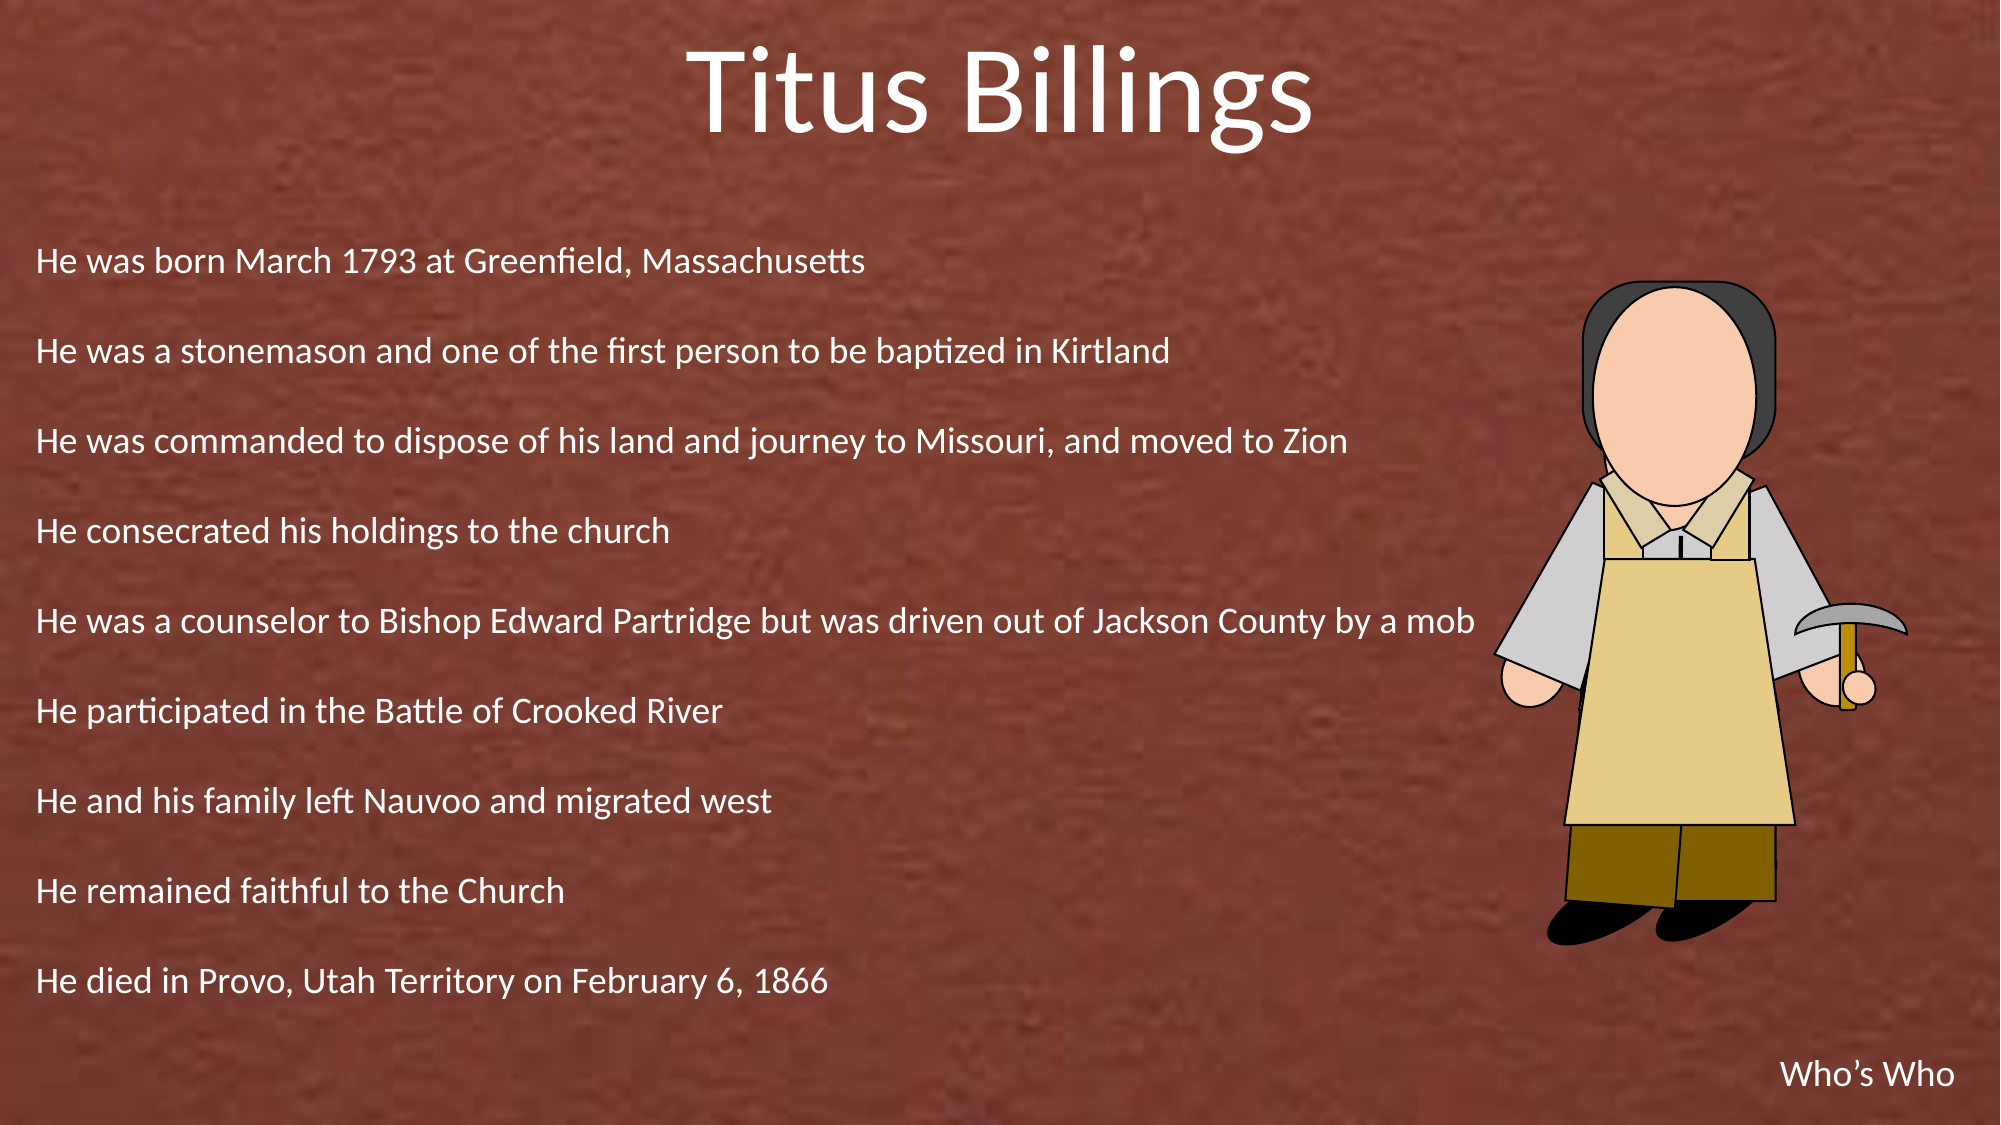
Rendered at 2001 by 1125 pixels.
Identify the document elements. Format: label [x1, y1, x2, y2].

text_box [1503, 281, 1907, 930]
picture [0, 0, 2000, 1125]
